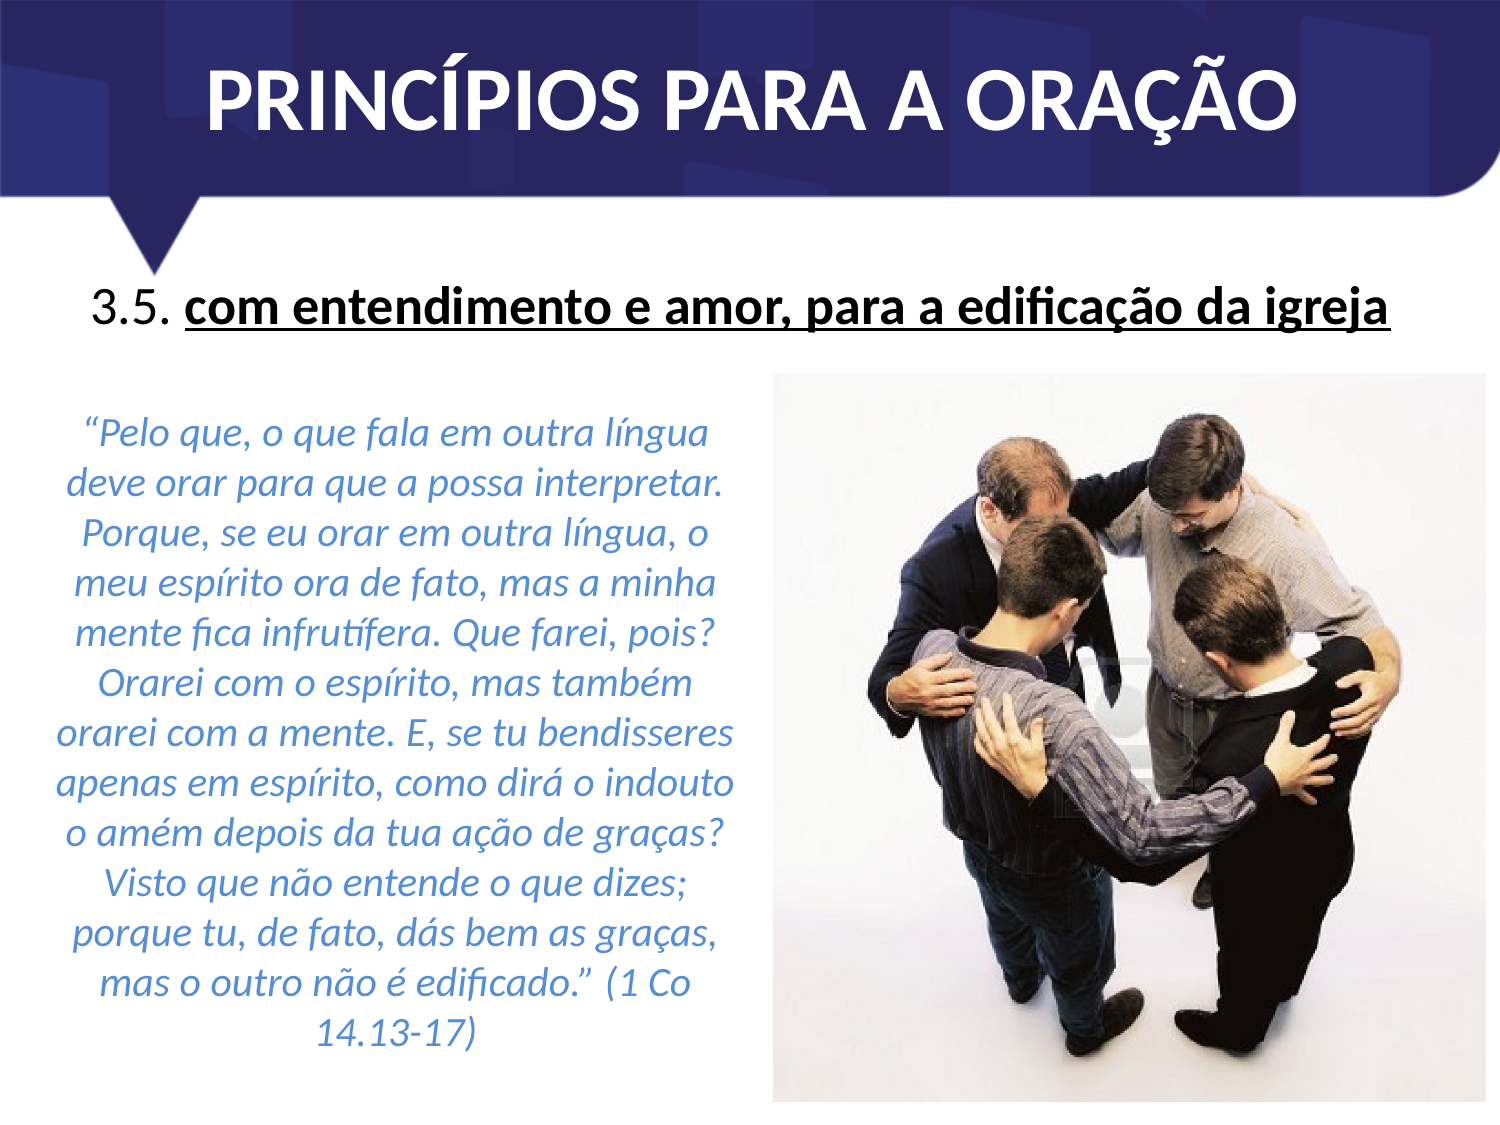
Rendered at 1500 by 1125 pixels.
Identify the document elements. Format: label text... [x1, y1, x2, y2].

text_box “Pelo que, o que fala em outra língua deve orar para que a possa interpretar. Porque, se eu orar em outra língua, o meu espírito ora de fato, mas a minha mente fica infrutífera. Que farei, pois? Orarei com o espírito, mas também orarei com a mente. E, se tu bendisseres apenas em espírito, como dirá o indouto o amém depois da tua ação de graças? Visto que não entende o que dizes; porque tu, de fato, dás bem as graças, mas o outro não é edificado.” (1 Co 14.13-17) [29, 397, 762, 1063]
picture [0, 0, 1500, 276]
list 3.5. com entendimento e amor, para a edificação da igreja [75, 285, 1425, 1005]
picture [773, 373, 1486, 1102]
